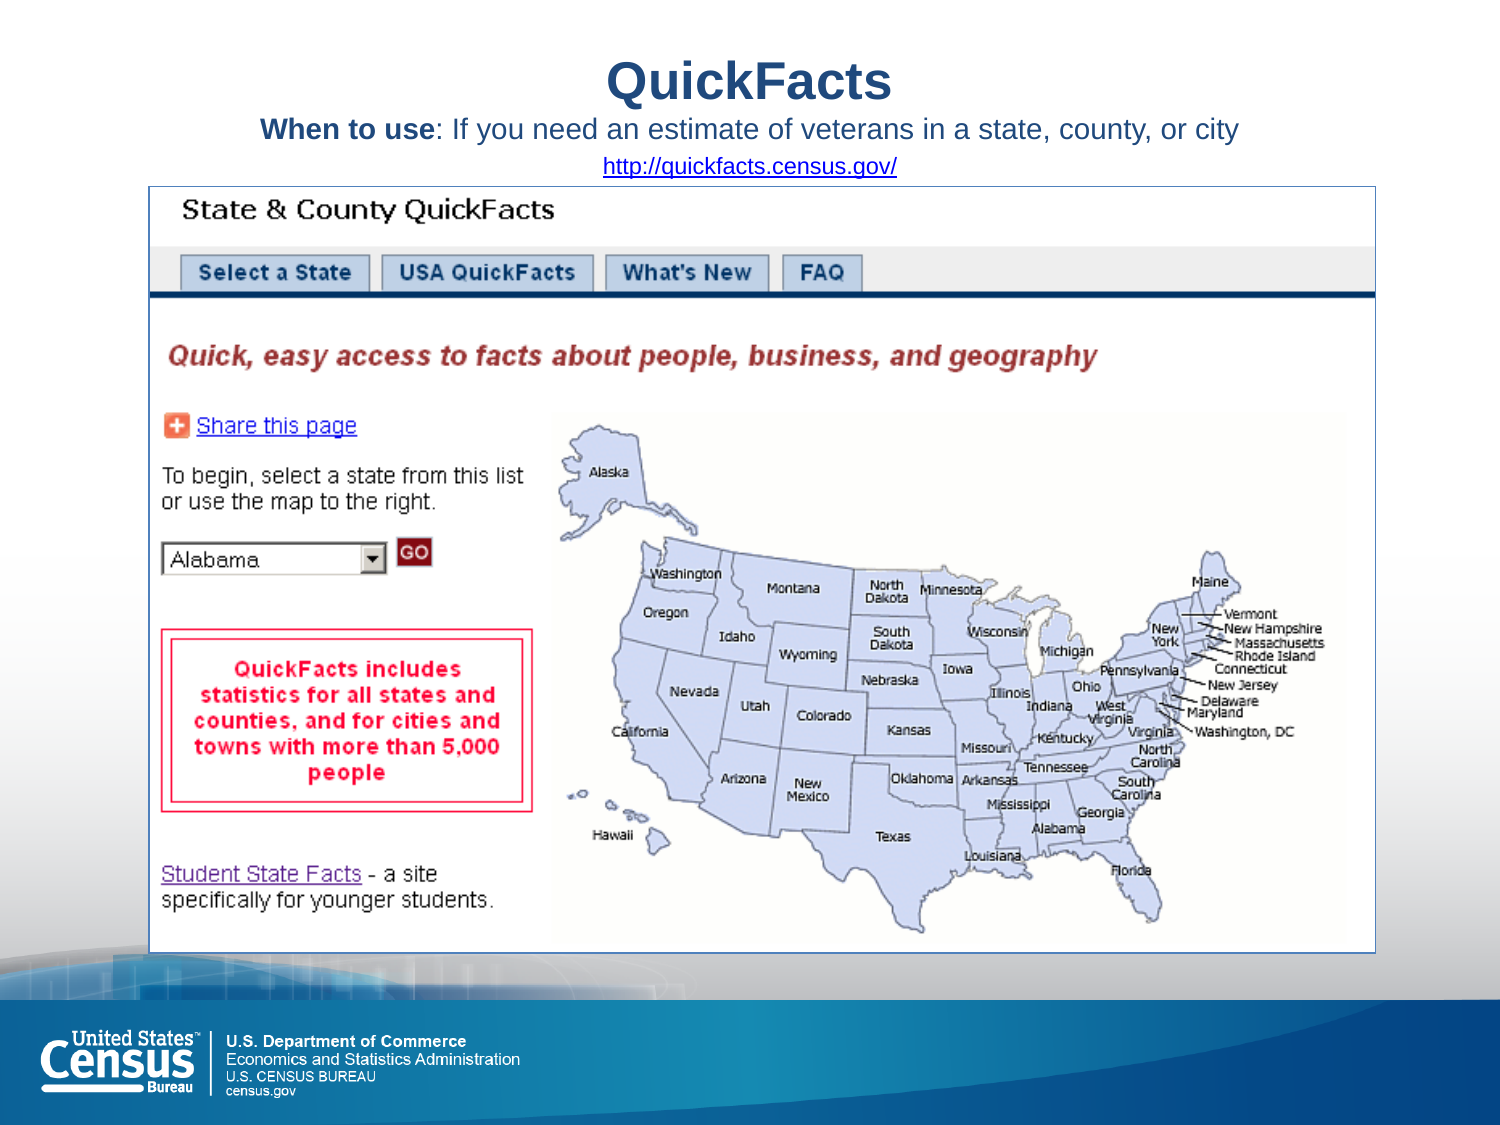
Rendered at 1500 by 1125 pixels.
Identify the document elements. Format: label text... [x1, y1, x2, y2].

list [149, 187, 1376, 953]
picture [0, 0, 1500, 1125]
title QuickFacts When to use: If you need an estimate of veterans in a state, county, or city http://quickfacts.census.gov/ [75, 37, 1425, 225]
